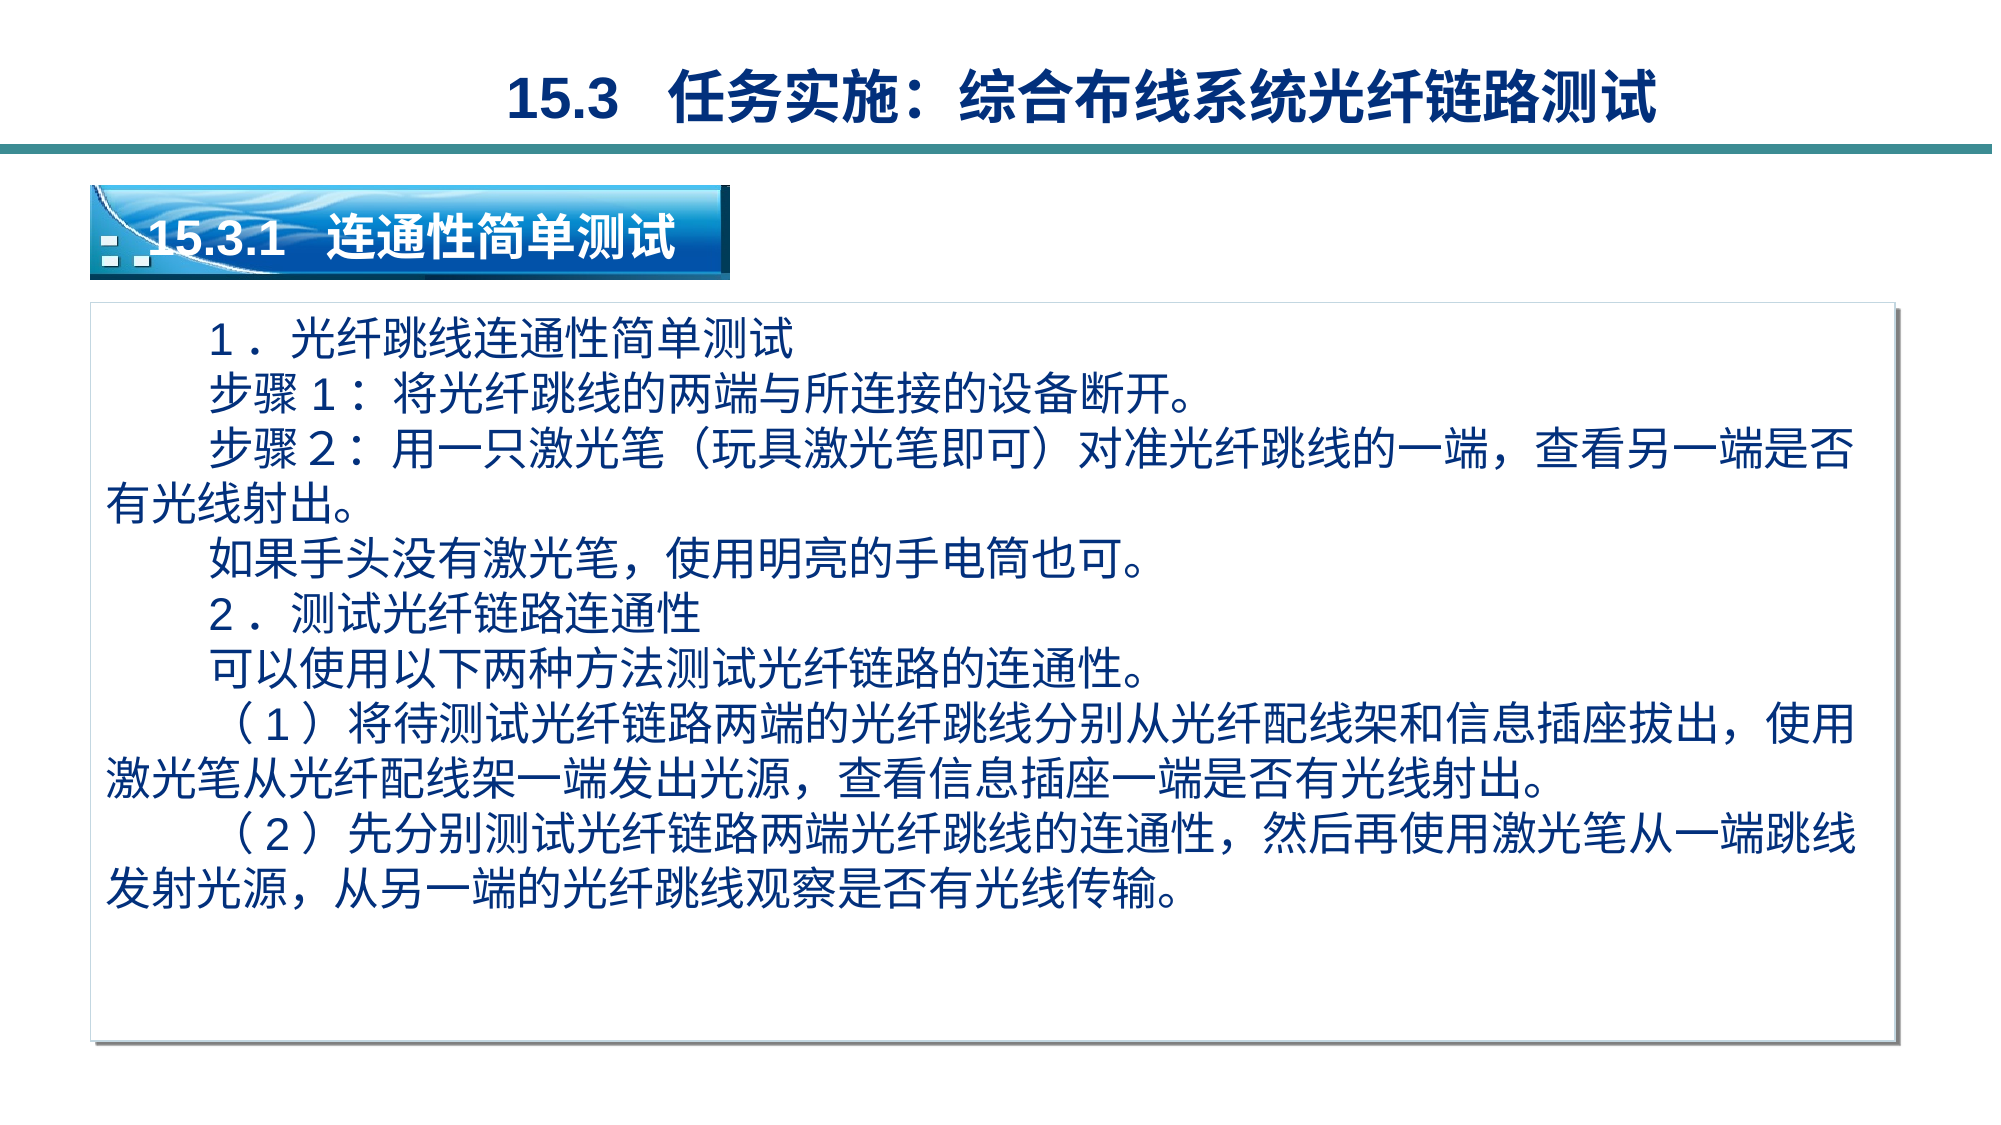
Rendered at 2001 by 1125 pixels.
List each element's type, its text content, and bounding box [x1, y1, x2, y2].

picture [90, 185, 730, 281]
text_box 15.3 任务实施：综合布线系统光纤链路测试 [491, 52, 1709, 148]
text_box 1．光纤跳线连通性简单测试 步骤1：将光纤跳线的两端与所连接的设备断开。 步骤２：用一只激光笔（玩具激光笔即可）对准光纤跳线的一端，查看另一端是否有光线射出。 如果手头没有激光笔，使用明亮的手电筒也可。 2．测试光纤链路连通性 可以使用以下两种方法测试光纤链路的连通性。 （1）将待测试光纤链路两端的光纤跳线分别从光纤配线架和信息插座拔出，使用激光笔从光纤配线架一端发出光源，查看信息插座一端是否有光线射出。 （2）先分别测试光纤链路两端光纤跳线的连通性，然后再使用激光笔从一端跳线发射光源，从另一端的光纤跳线观察是否有光线传输。 [90, 302, 1896, 1041]
